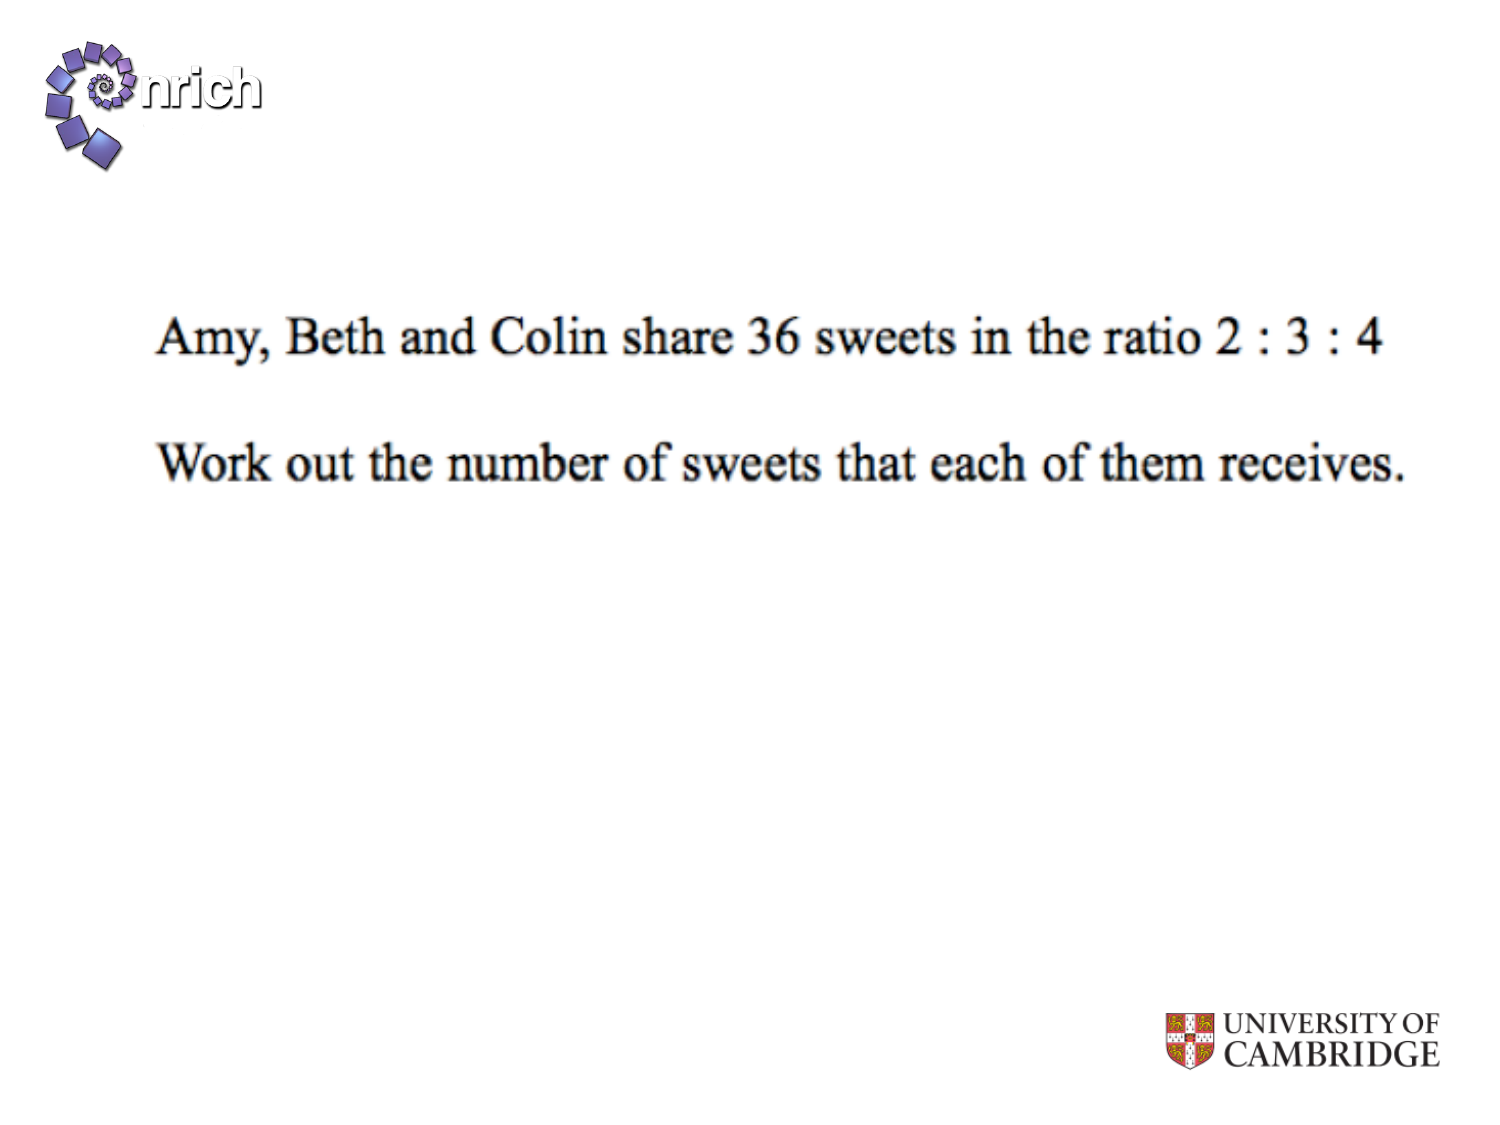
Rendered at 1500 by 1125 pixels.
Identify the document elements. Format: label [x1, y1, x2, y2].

picture [37, 37, 263, 178]
picture [1137, 974, 1475, 1107]
picture [111, 278, 1451, 527]
